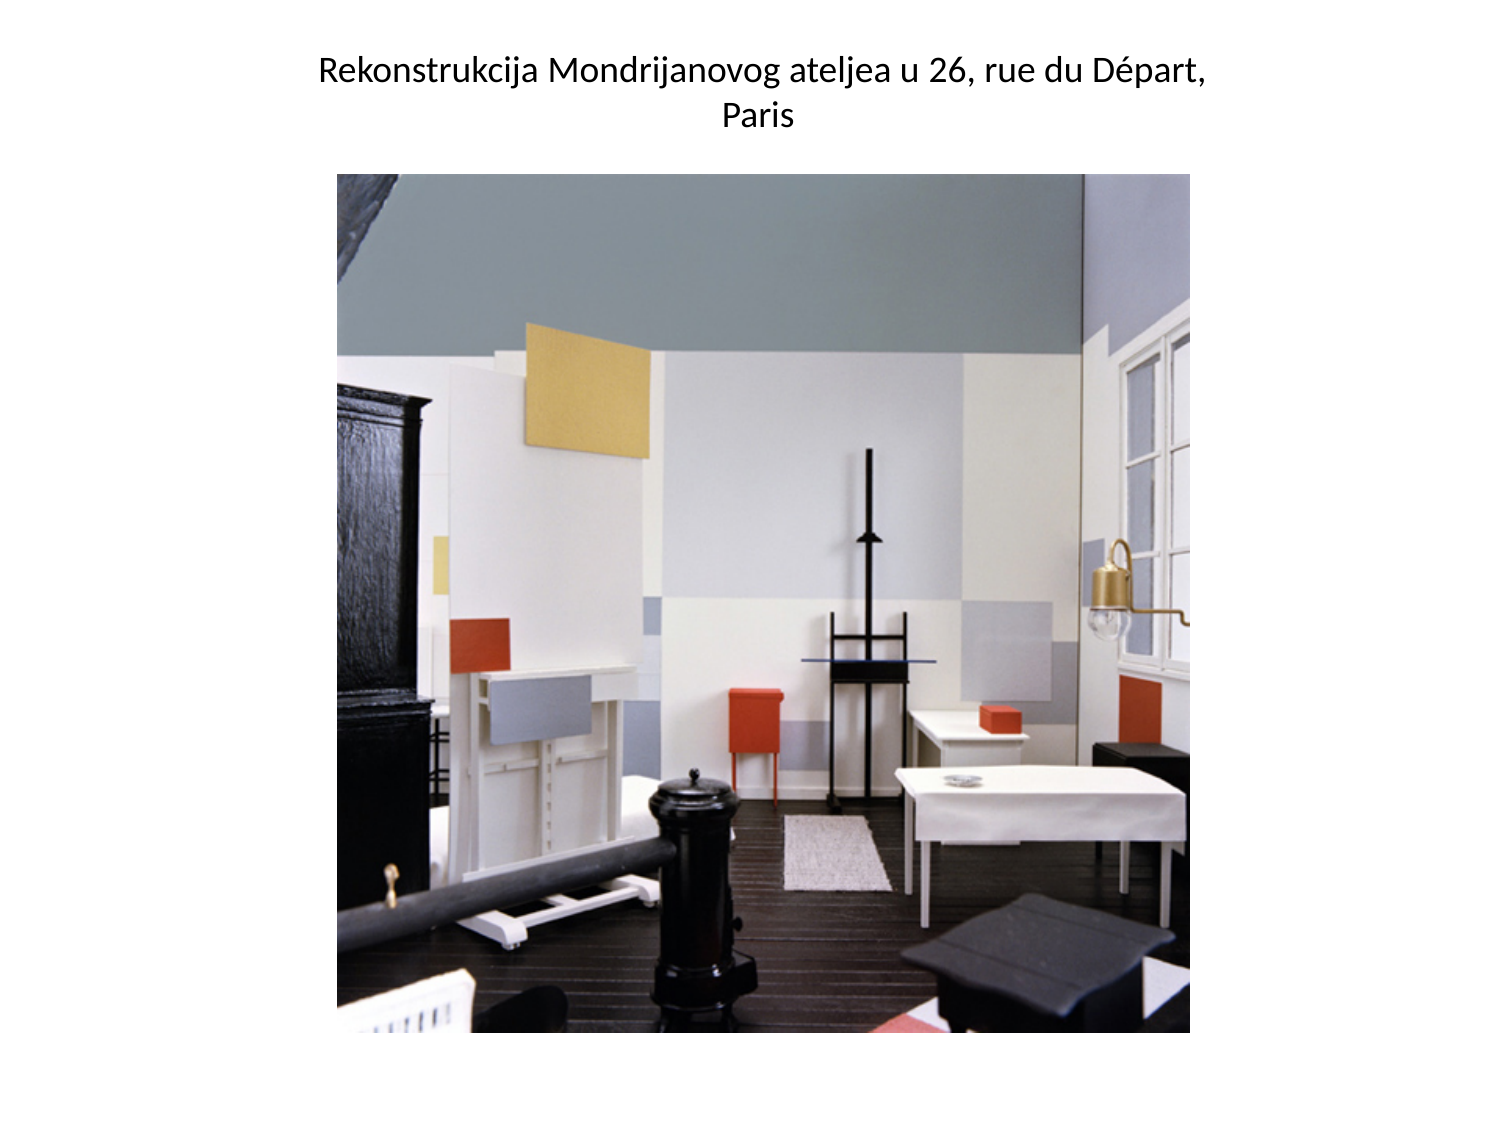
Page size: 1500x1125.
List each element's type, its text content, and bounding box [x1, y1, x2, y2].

picture [337, 174, 1190, 1033]
text_box Rekonstrukcija Mondrijanovog ateljea u 26, rue du Départ, Paris [287, 37, 1238, 143]
